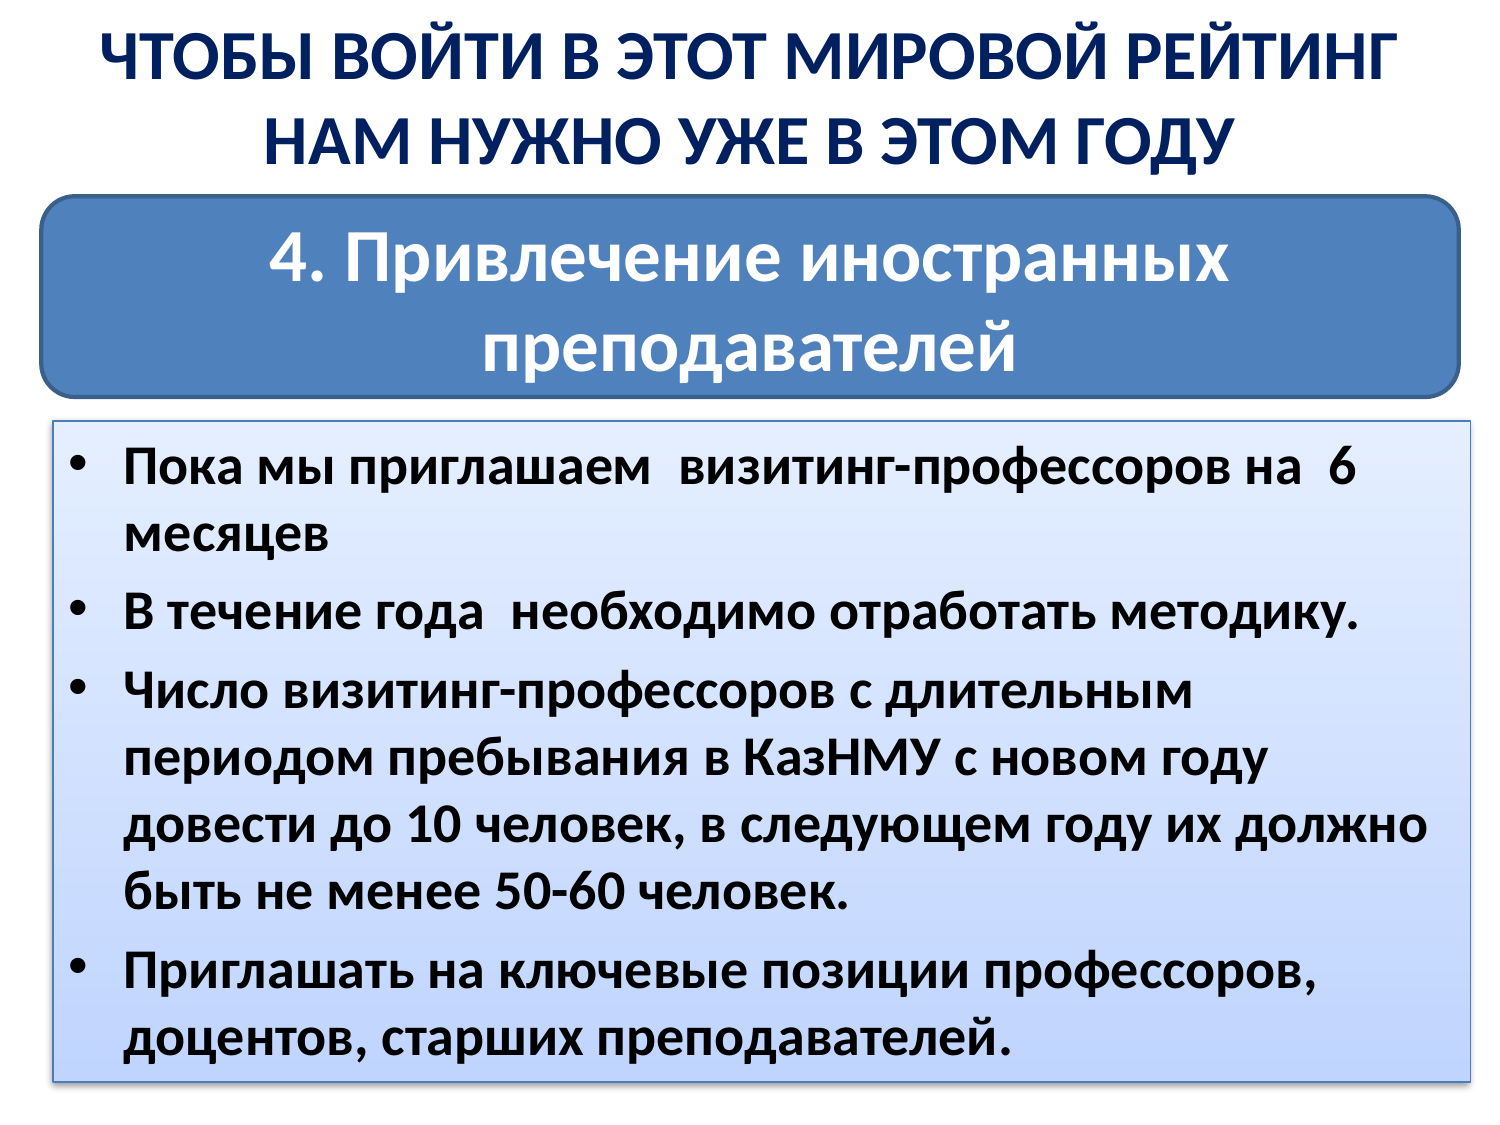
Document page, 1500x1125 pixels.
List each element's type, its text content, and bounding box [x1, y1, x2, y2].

list Пока мы приглашаем визитинг-профессоров на 6 месяцев В течение года необходимо отработать методику. Число визитинг-профессоров с длительным периодом пребывания в КазНМУ с новом году довести до 10 человек, в следующем году их должно быть не менее 50-60 человек. Приглашать на ключевые позиции профессоров, доцентов, старших преподавателей. [52, 420, 1471, 1083]
title ЧТОБЫ ВОЙТИ В ЭТОТ МИРОВОЙ РЕЙТИНГ НАМ НУЖНО УЖЕ В ЭТОМ ГОДУ [75, 0, 1425, 188]
text_box 4. Привлечение иностранных преподавателей [39, 194, 1461, 400]
